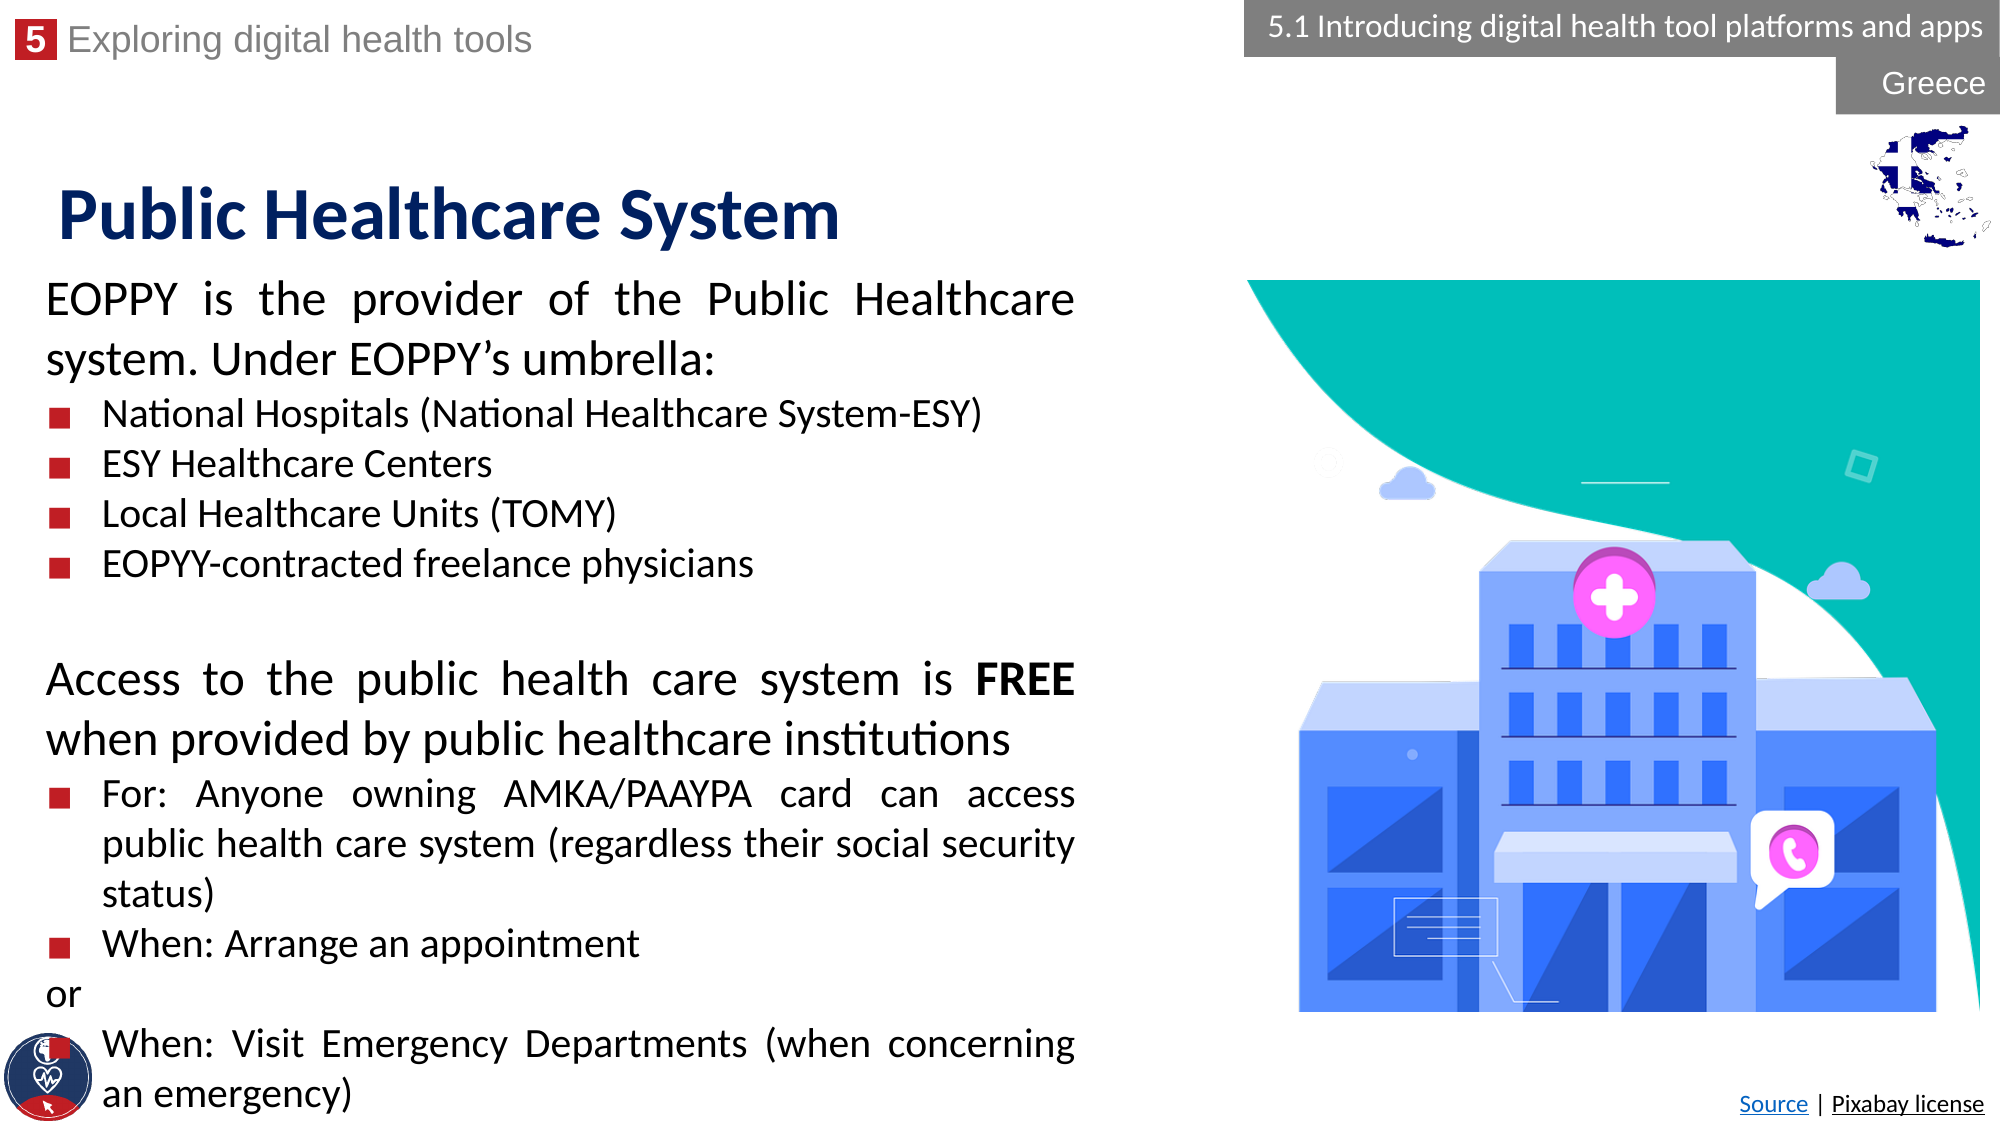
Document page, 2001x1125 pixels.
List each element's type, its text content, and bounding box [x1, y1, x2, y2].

text_box Source | Pixabay license [560, 1079, 2000, 1125]
picture [4, 1033, 92, 1121]
text_box EOPPY is the provider of the Public Healthcare system. Under EOPPY’s umbrella: National Hospitals (National Healthcare System-ESY) ESY Healthcare Centers Local Healthcare Units (ΤΟΜΥ) EOPYY-contracted freelance physicians Access to the public health care system is FREE when provided by public healthcare institutions For: Anyone owning AMKA/PAAYPA card can access public health care system (regardless their social security status) When: Arrange an appointment or When: Visit Emergency Departments (when concerning an emergency) [30, 258, 1091, 700]
picture [1247, 280, 1980, 1013]
text_box 5.1 Introducing digital health tool platforms and apps [1244, 0, 2000, 57]
text_box Greece [1835, 57, 2000, 115]
title Public Healthcare System [43, 106, 1832, 324]
picture [1861, 114, 2000, 255]
